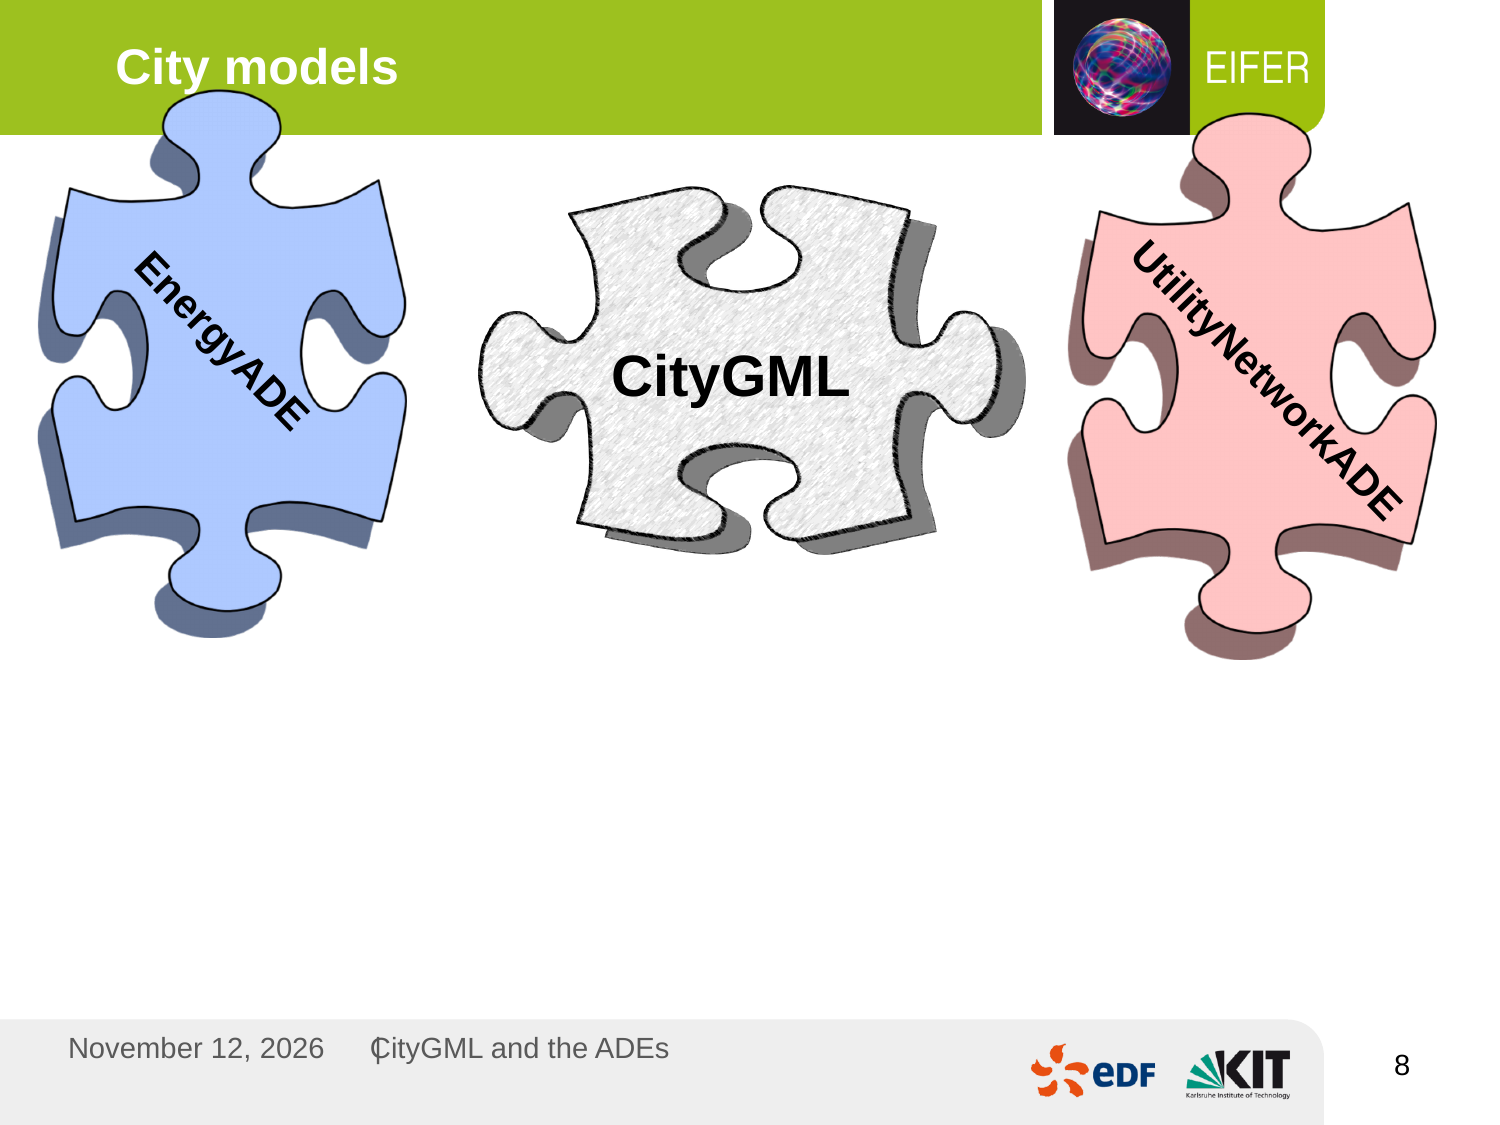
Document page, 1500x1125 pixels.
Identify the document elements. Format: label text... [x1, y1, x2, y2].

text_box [1066, 112, 1437, 661]
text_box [37, 89, 407, 638]
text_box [477, 185, 1026, 556]
slide_number 8 [1379, 1033, 1499, 1094]
picture [1027, 1037, 1300, 1102]
list City models [100, 9, 1032, 139]
picture [1054, 0, 1325, 135]
